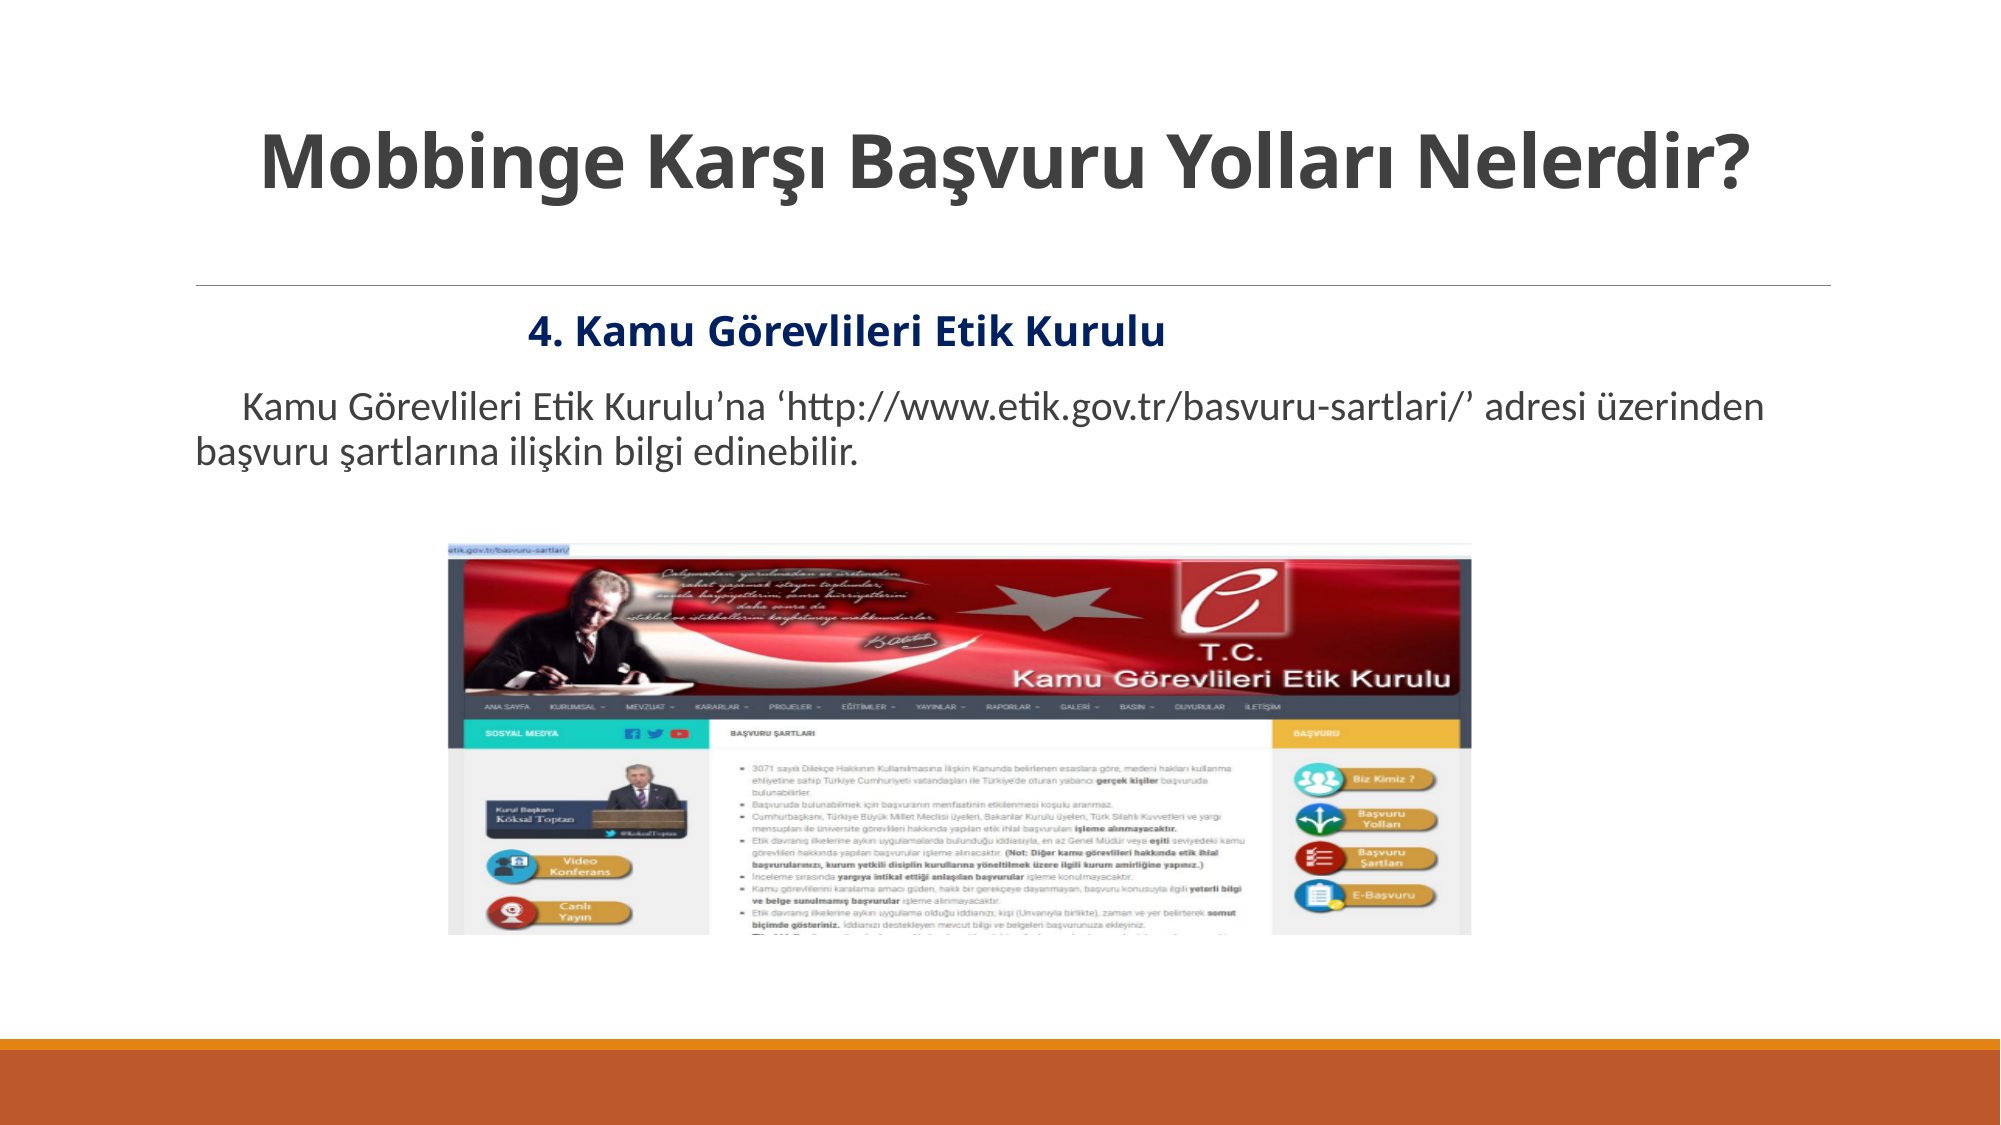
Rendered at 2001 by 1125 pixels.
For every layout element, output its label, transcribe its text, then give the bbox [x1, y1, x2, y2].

picture [422, 532, 1496, 964]
title Mobbinge Karşı Başvuru Yolları Nelerdir? [180, 47, 1830, 285]
list 4. Kamu Görevlileri Etik Kurulu Kamu Görevlileri Etik Kurulu’na ‘http://www.etik.gov.tr/basvuru-sartlari/’ adresi üzerinden başvuru şartlarına ilişkin bilgi edinebilir. [180, 302, 1830, 963]
